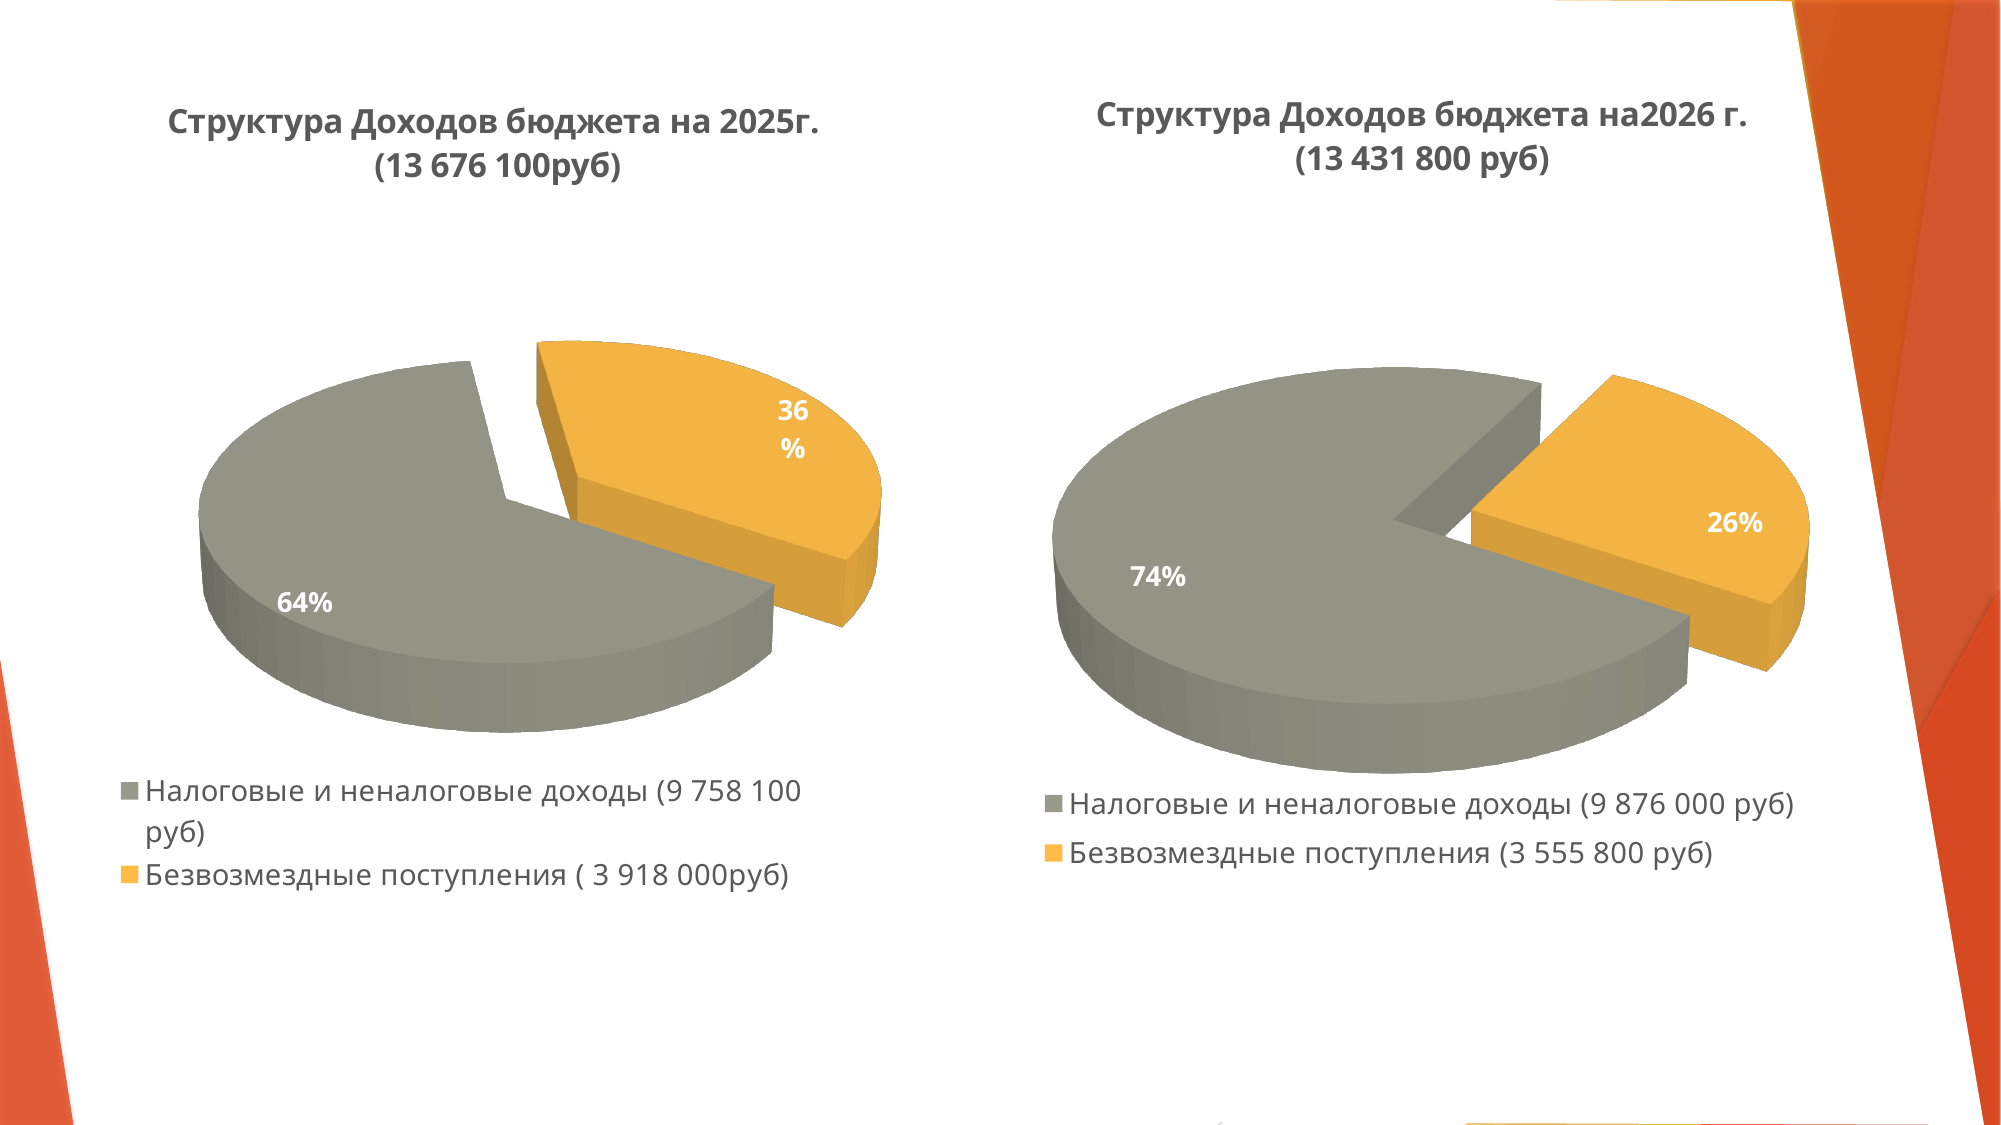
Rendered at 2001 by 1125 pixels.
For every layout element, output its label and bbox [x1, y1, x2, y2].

text_box [1484, 0, 1805, 68]
text_box [1177, 636, 1986, 1125]
chart [68, 68, 1898, 1000]
